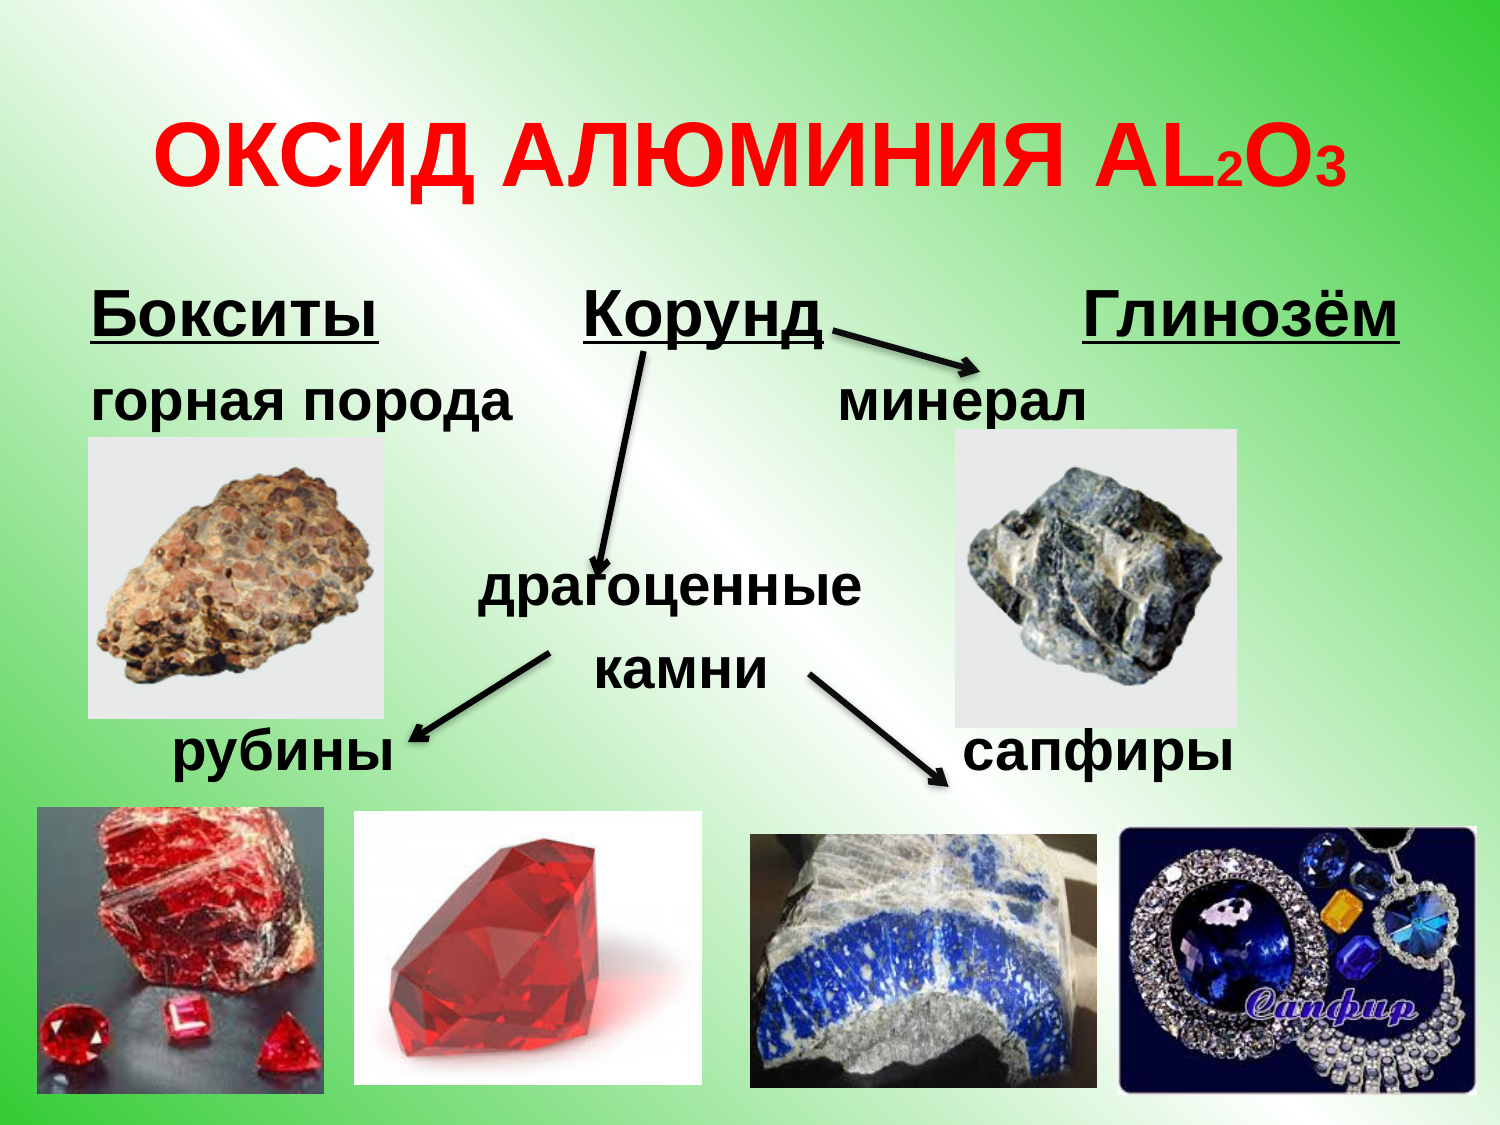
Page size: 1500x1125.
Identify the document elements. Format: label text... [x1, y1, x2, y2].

picture [354, 811, 703, 1085]
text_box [407, 652, 550, 743]
picture [88, 437, 385, 720]
picture [1117, 826, 1477, 1096]
title Оксид алюминия Al2O3 [74, 44, 1426, 256]
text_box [832, 330, 981, 372]
list Бокситы Корунд Глинозём горная порода минерал драгоценные камни рубины сапфиры [74, 262, 1426, 1006]
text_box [808, 673, 949, 788]
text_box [596, 350, 644, 579]
picture [749, 833, 1097, 1088]
picture [954, 429, 1238, 728]
picture [37, 807, 325, 1095]
